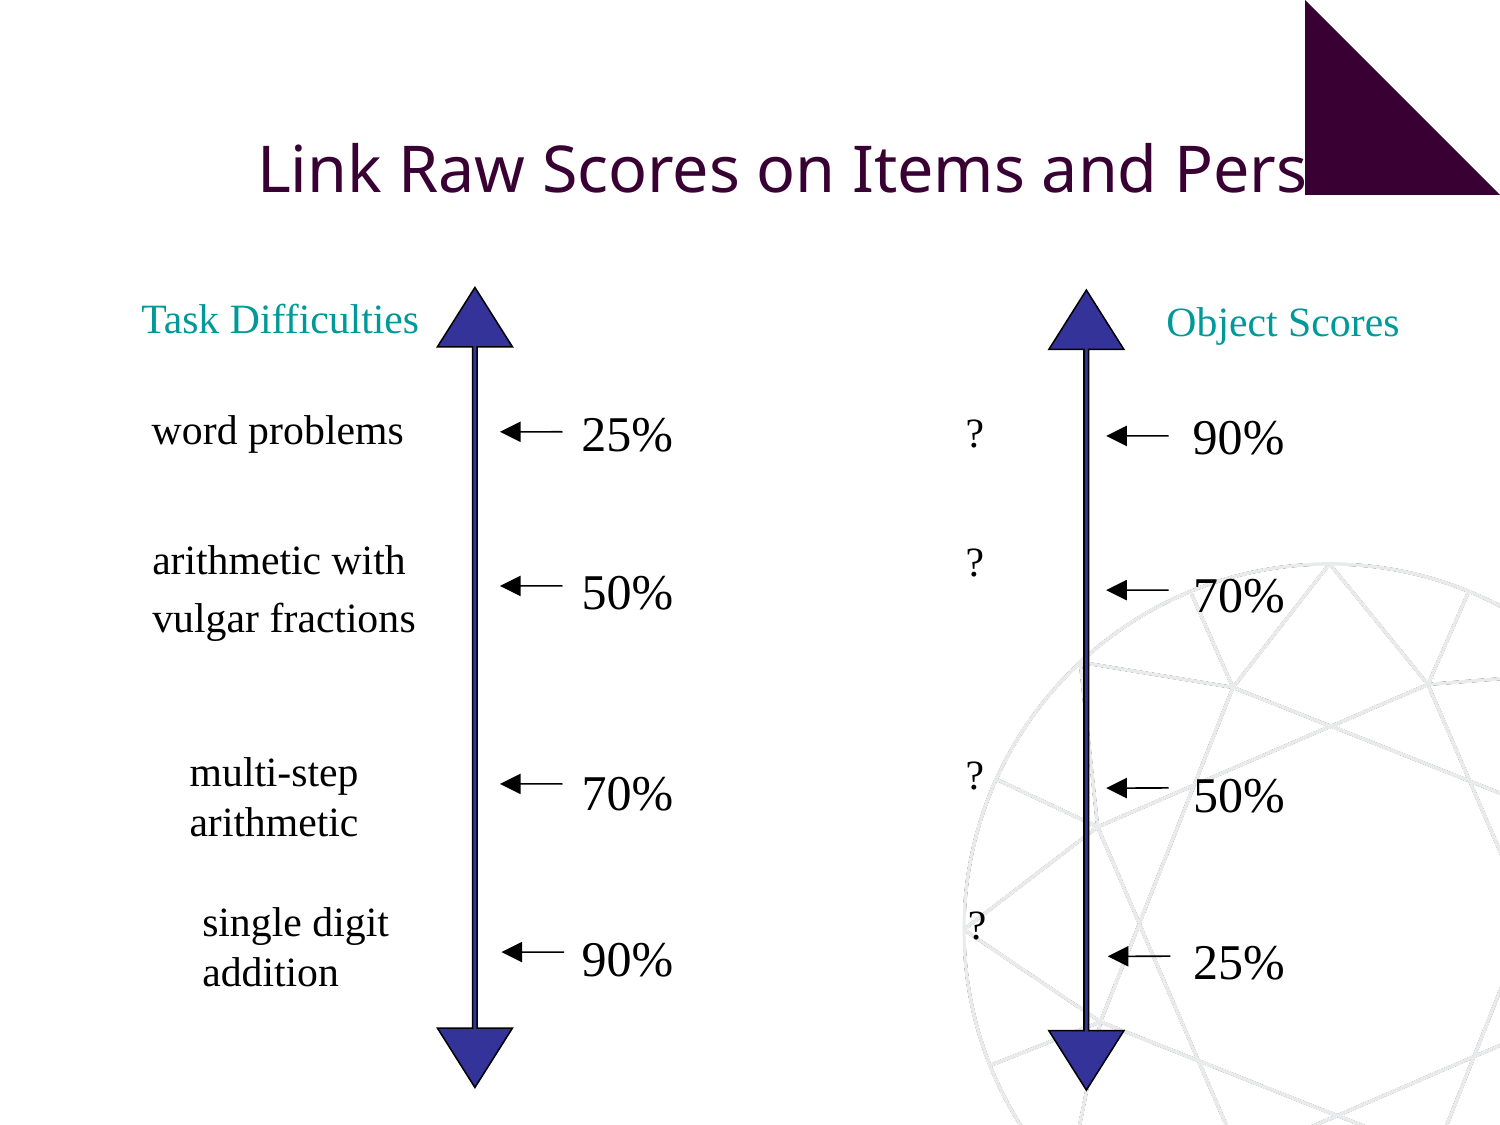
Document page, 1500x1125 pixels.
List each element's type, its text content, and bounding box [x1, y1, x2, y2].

text_box 70% [1178, 555, 1300, 630]
text_box 25% [566, 394, 688, 469]
text_box 25% [1178, 921, 1300, 997]
text_box word problems [136, 387, 432, 463]
text_box 90% [566, 919, 689, 994]
text_box ? [953, 890, 1017, 955]
text_box arithmetic with vulgar fractions [137, 525, 463, 650]
text_box [499, 773, 563, 795]
text_box ? [950, 527, 1015, 593]
text_box [501, 941, 565, 963]
text_box 50% [1178, 755, 1300, 830]
text_box ? [950, 390, 1015, 465]
text_box Object Scores [1151, 287, 1415, 353]
text_box [499, 421, 563, 443]
text_box [1106, 579, 1169, 601]
text_box [1107, 945, 1171, 967]
text_box [437, 287, 513, 1088]
text_box 70% [566, 752, 689, 828]
title Link Raw Scores on Items and Persons [174, 24, 1500, 213]
picture [962, 562, 1500, 1125]
text_box [1048, 290, 1124, 1091]
text_box [499, 575, 563, 597]
text_box ? [950, 740, 1015, 805]
text_box multi-step arithmetic [174, 737, 408, 853]
text_box [1106, 425, 1169, 447]
text_box 90% [1177, 396, 1300, 472]
text_box single digit addition [187, 887, 425, 1003]
text_box Task Difficulties [126, 284, 435, 350]
text_box 50% [566, 552, 689, 628]
text_box [1106, 777, 1169, 799]
